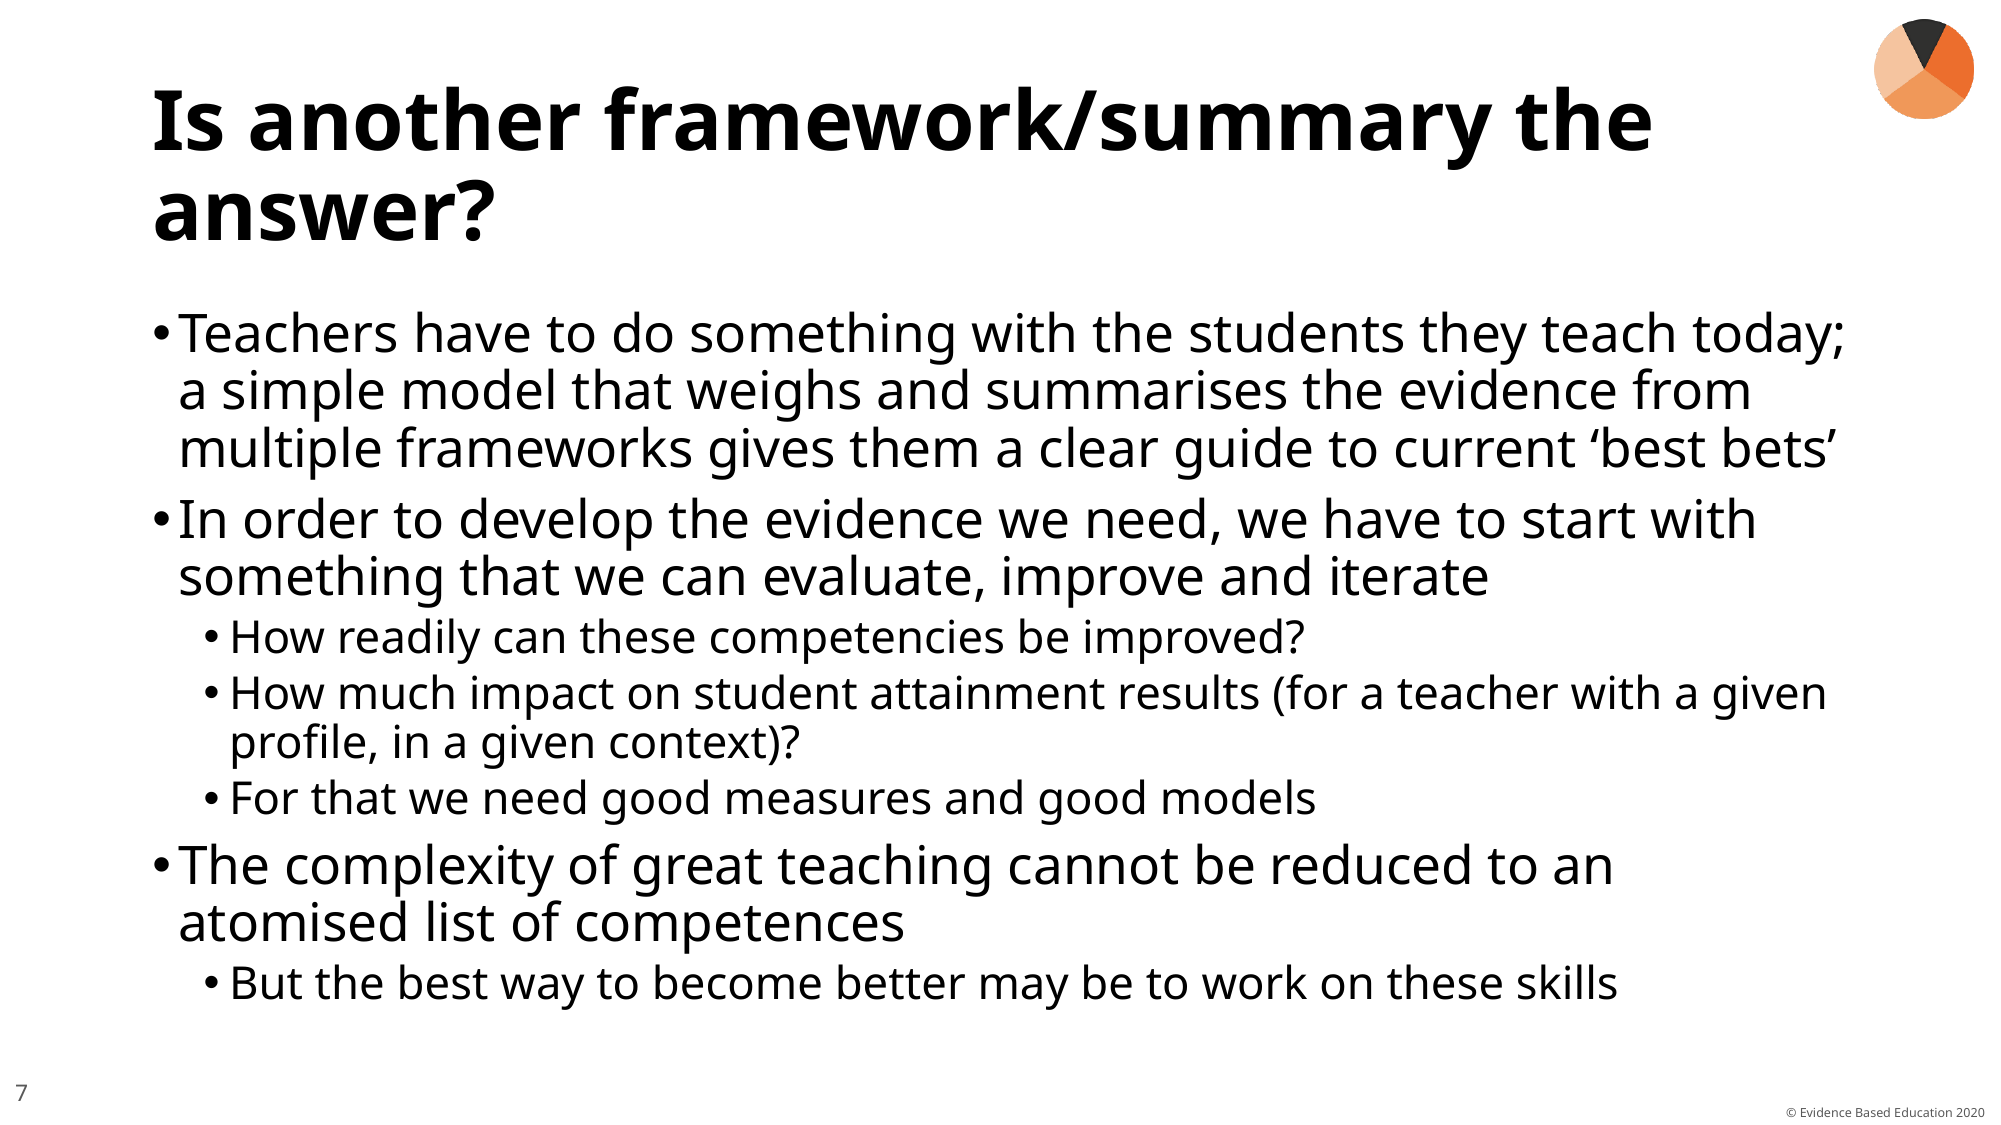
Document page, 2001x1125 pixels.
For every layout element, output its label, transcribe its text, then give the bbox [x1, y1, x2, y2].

slide_number 7 [0, 1064, 450, 1124]
footer © Evidence Based Education 2020 [1767, 1094, 2000, 1125]
list Teachers have to do something with the students they teach today; a simple model that weighs and summarises the evidence from multiple frameworks gives them a clear guide to current ‘best bets’ In order to develop the evidence we need, we have to start with something that we can evaluate, improve and iterate How readily can these competencies be improved? How much impact on student attainment results (for a teacher with a given profile, in a given context)? For that we need good measures and good models The complexity of great teaching cannot be reduced to an atomised list of competences But the best way to become better may be to work on these skills [137, 299, 1863, 1066]
picture [1874, 19, 1974, 119]
title Is another framework/summary the answer? [137, 59, 1863, 278]
